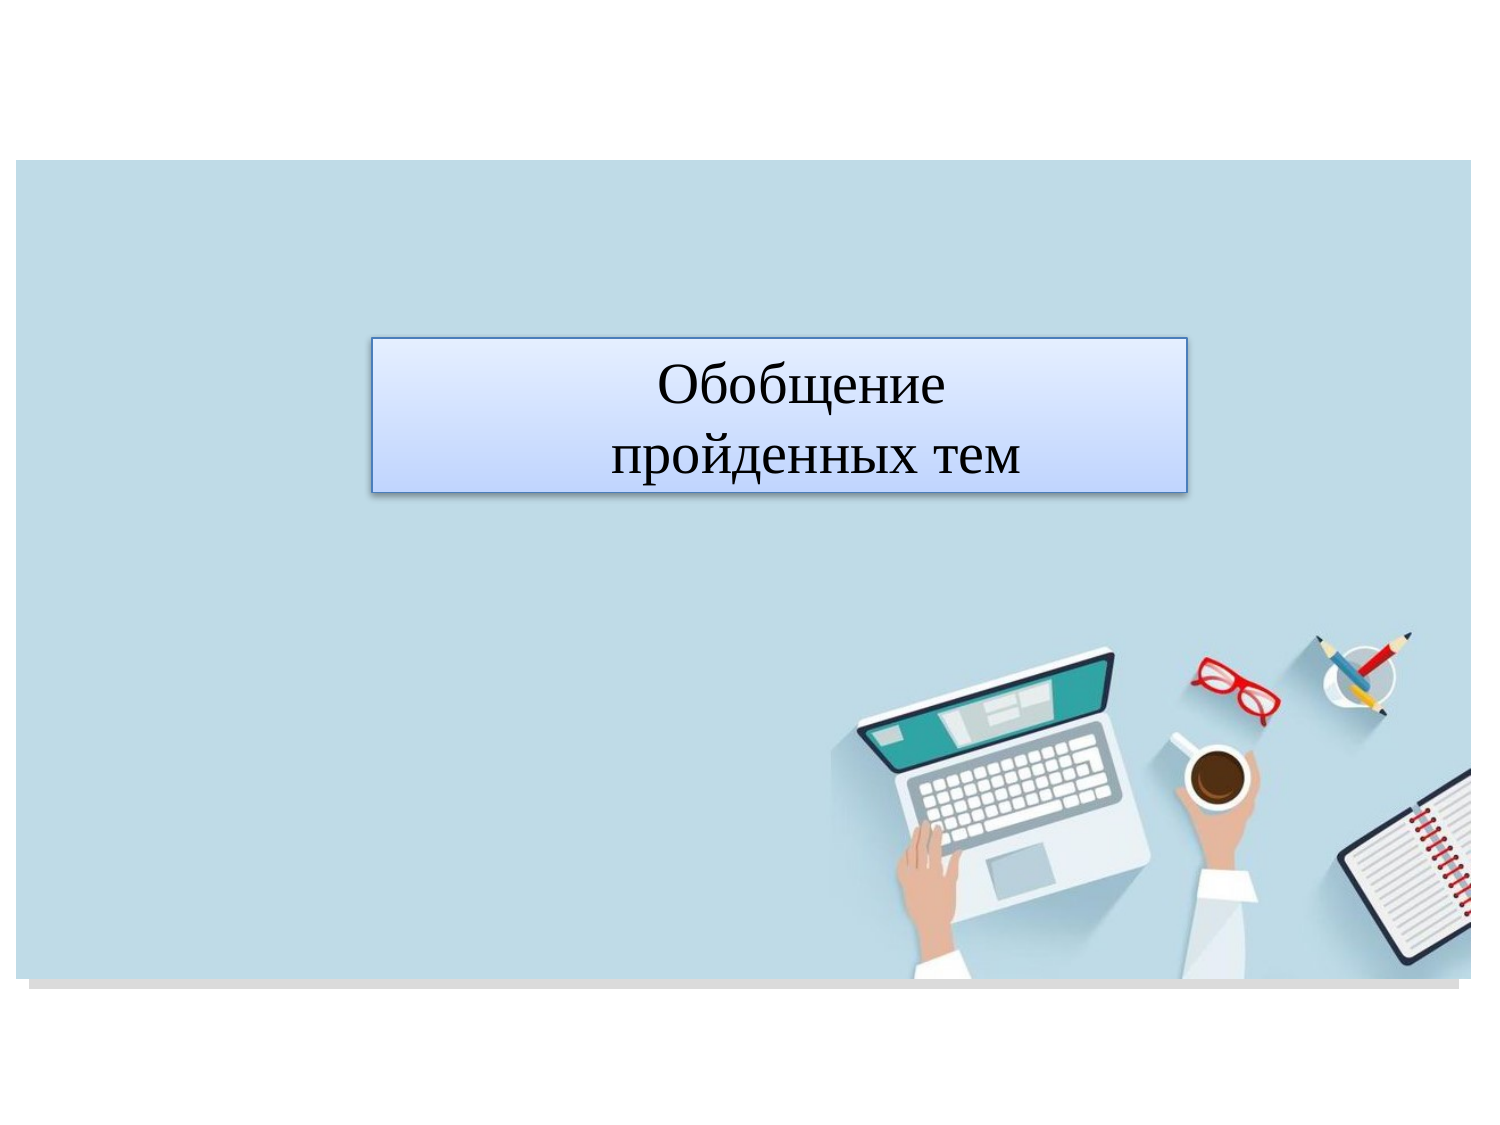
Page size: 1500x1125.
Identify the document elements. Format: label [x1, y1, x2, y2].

picture [16, 160, 1471, 989]
